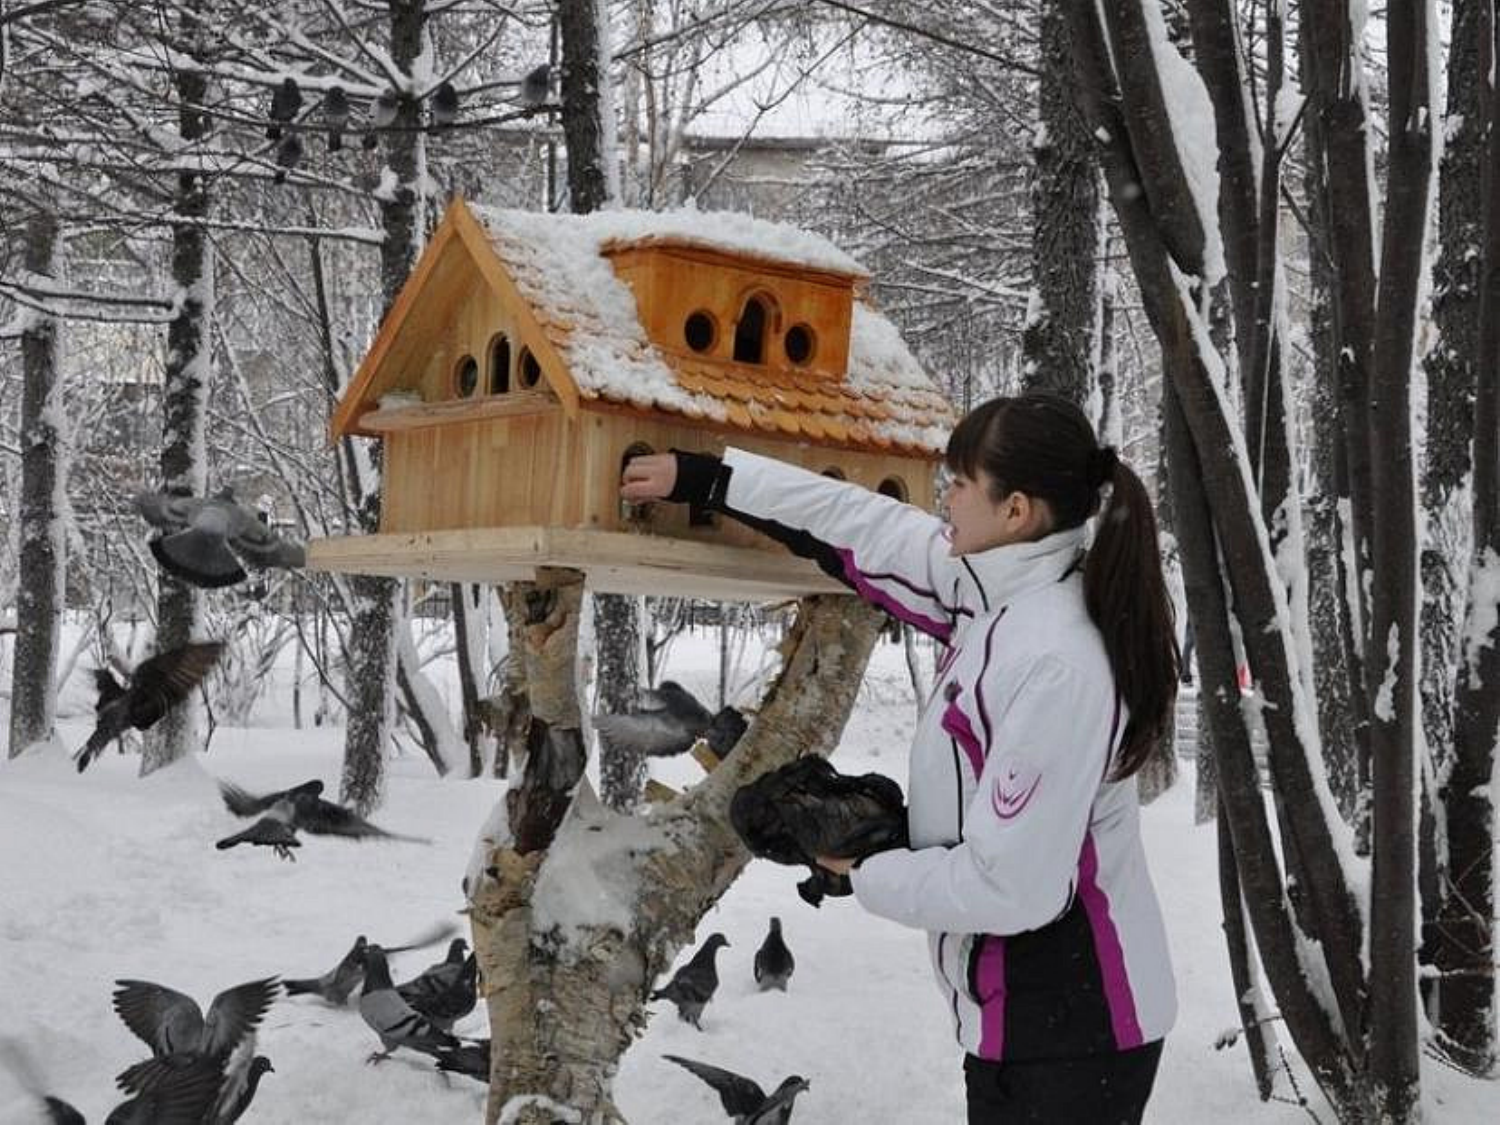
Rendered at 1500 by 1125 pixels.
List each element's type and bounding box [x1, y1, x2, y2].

list [0, 0, 1500, 1125]
